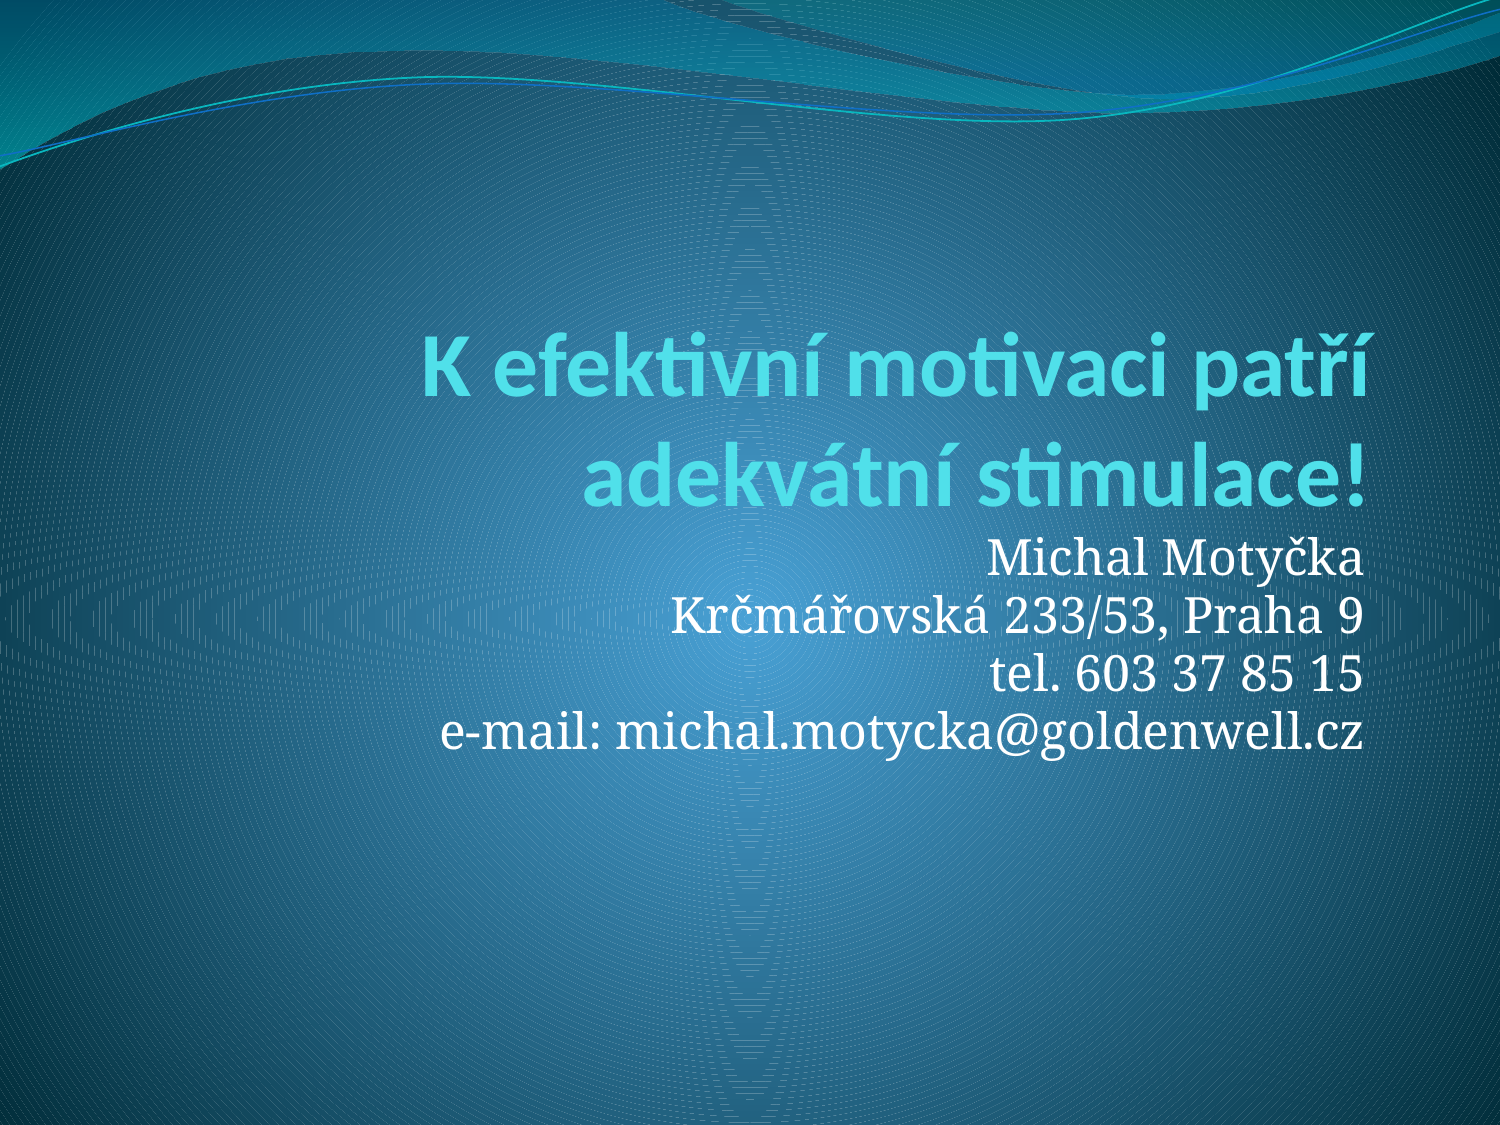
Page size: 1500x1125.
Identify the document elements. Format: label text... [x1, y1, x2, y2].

title K efektivní motivaci patří adekvátní stimulace! [87, 224, 1376, 525]
subtitle Michal Motyčka Krčmářovská 233/53, Praha 9 tel. 603 37 85 15 e-mail: michal.motycka@goldenwell.cz [87, 529, 1376, 818]
